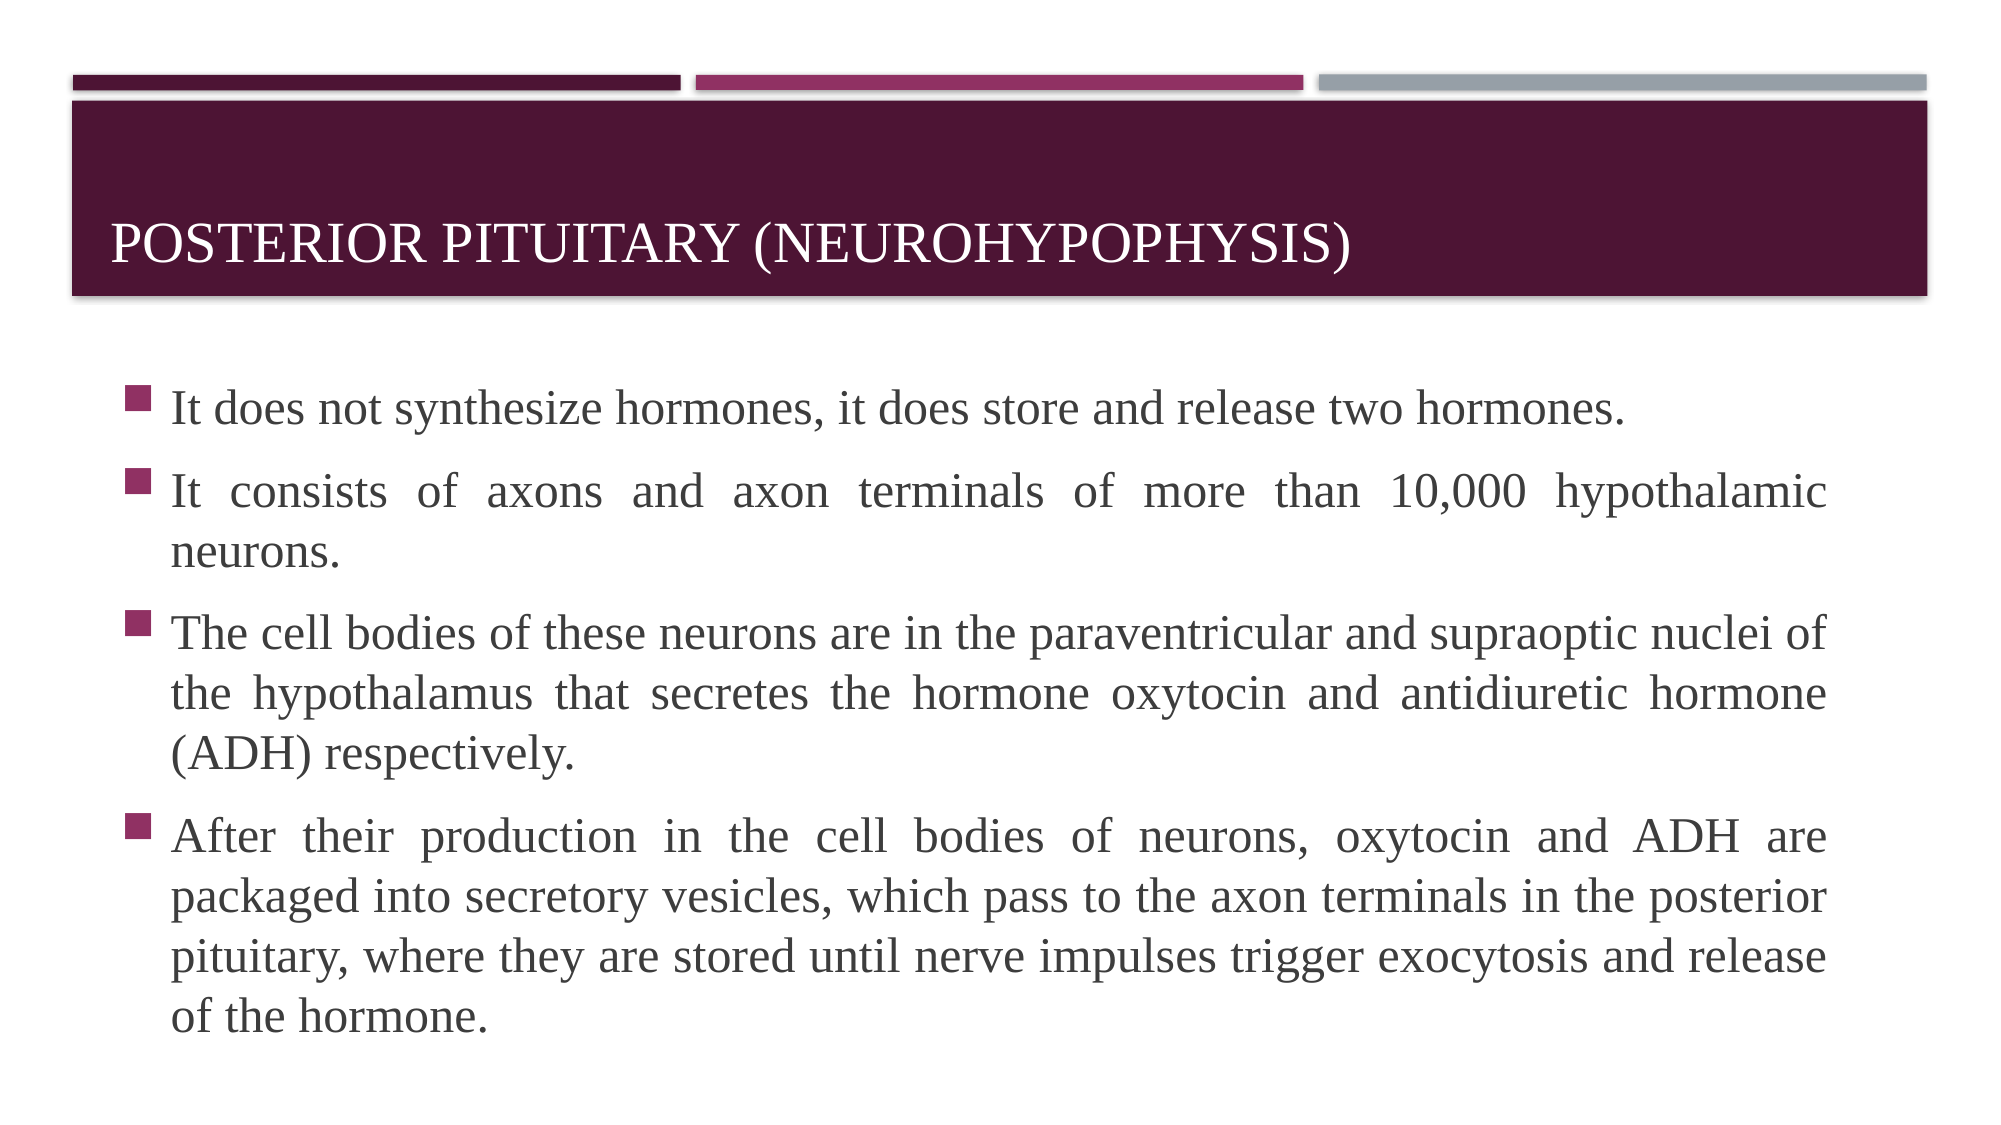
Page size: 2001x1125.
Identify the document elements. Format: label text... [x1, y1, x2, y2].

title Posterior Pituitary (neurohypophysis) [95, 115, 1905, 282]
list It does not synthesize hormones, it does store and release two hormones. It consists of axons and axon terminals of more than 10,000 hypothalamic neurons. The cell bodies of these neurons are in the paraventricular and supraoptic nuclei of the hypothalamus that secretes the hormone oxytocin and antidiuretic hormone (ADH) respectively. After their production in the cell bodies of neurons, oxytocin and ADH are packaged into secretory vesicles, which pass to the axon terminals in the posterior pituitary, where they are stored until nerve impulses trigger exocytosis and release of the hormone. [105, 304, 1844, 1113]
